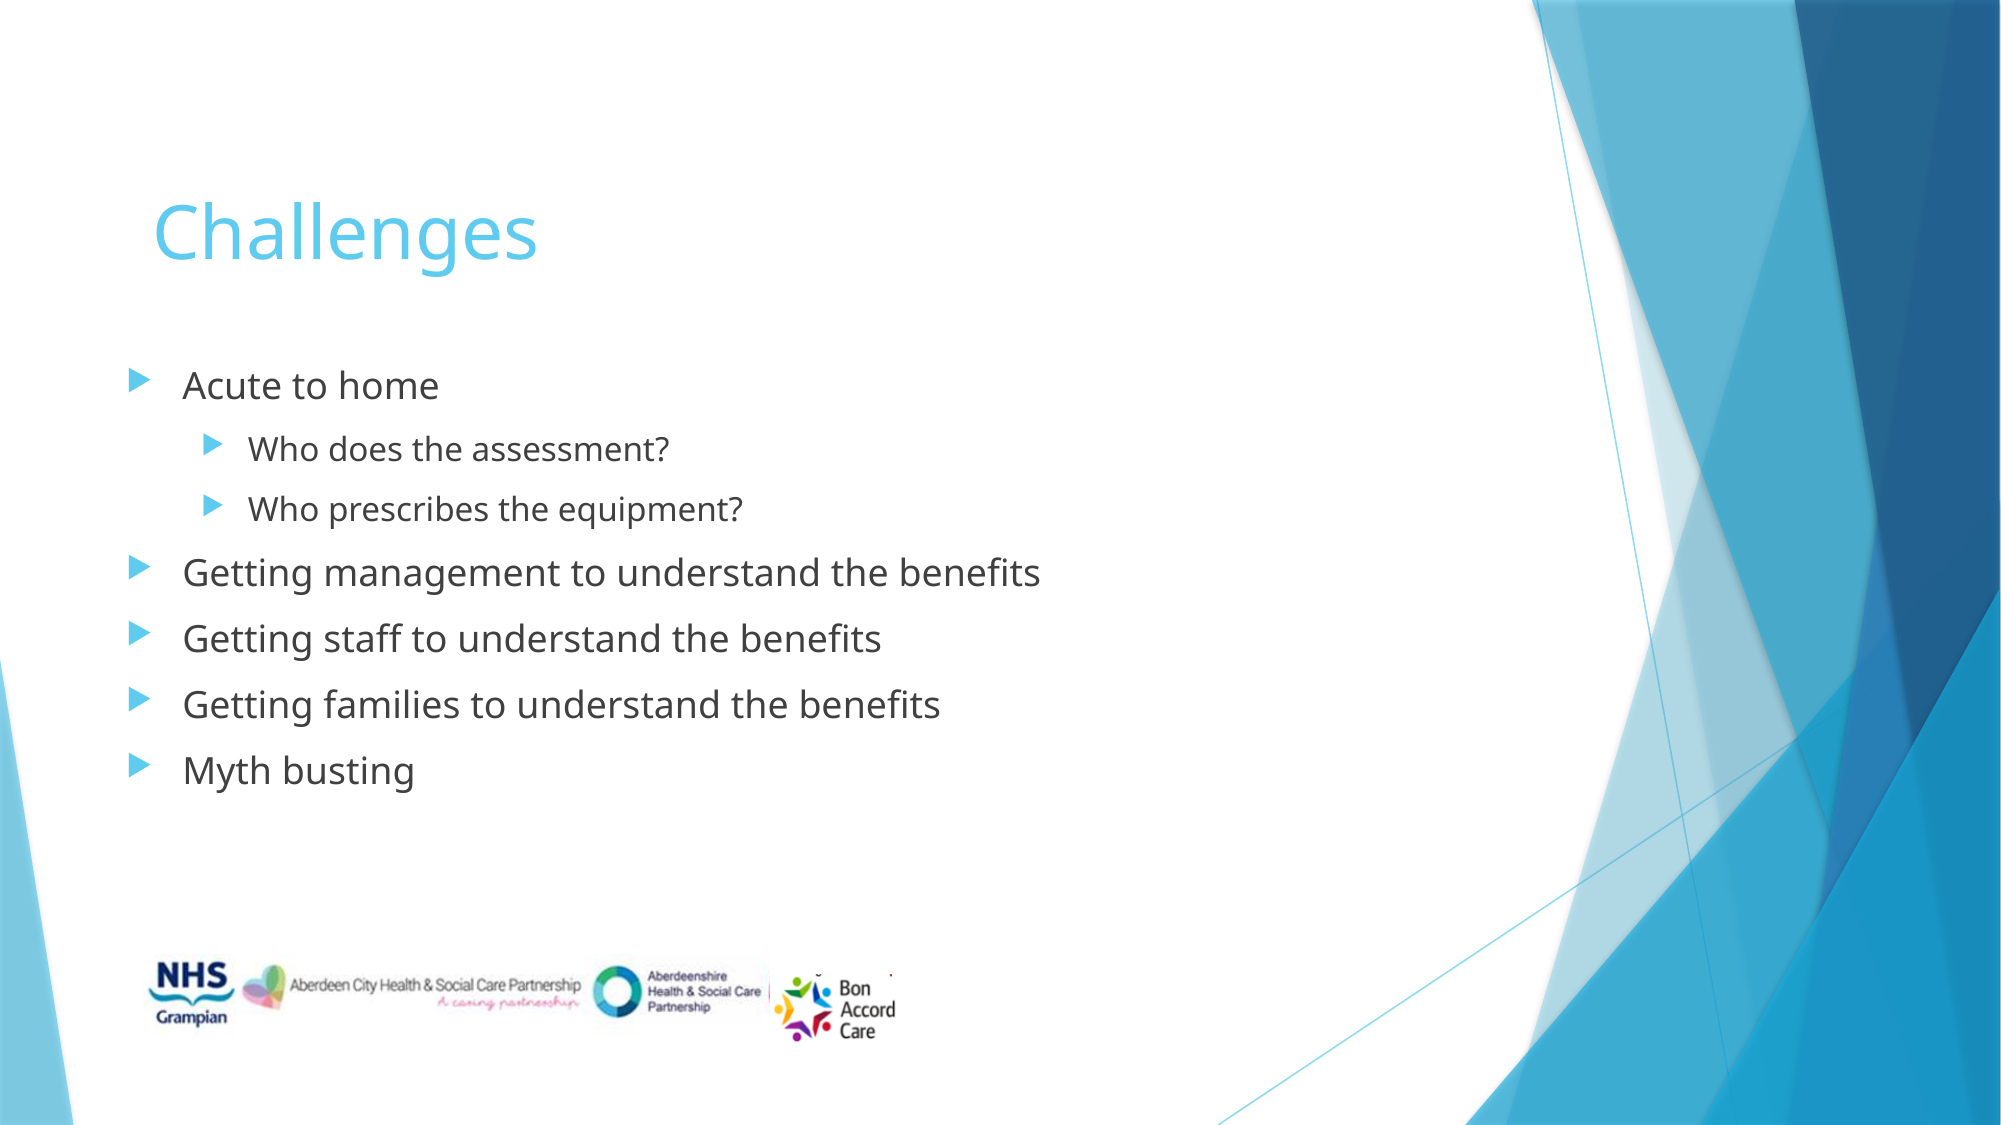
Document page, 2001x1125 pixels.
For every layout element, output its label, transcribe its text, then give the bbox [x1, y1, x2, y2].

title Challenges [137, 177, 1863, 278]
list Acute to home Who does the assessment? Who prescribes the equipment? Getting management to understand the benefits Getting staff to understand the benefits Getting families to understand the benefits Myth busting [111, 354, 1522, 992]
picture [110, 921, 916, 1061]
